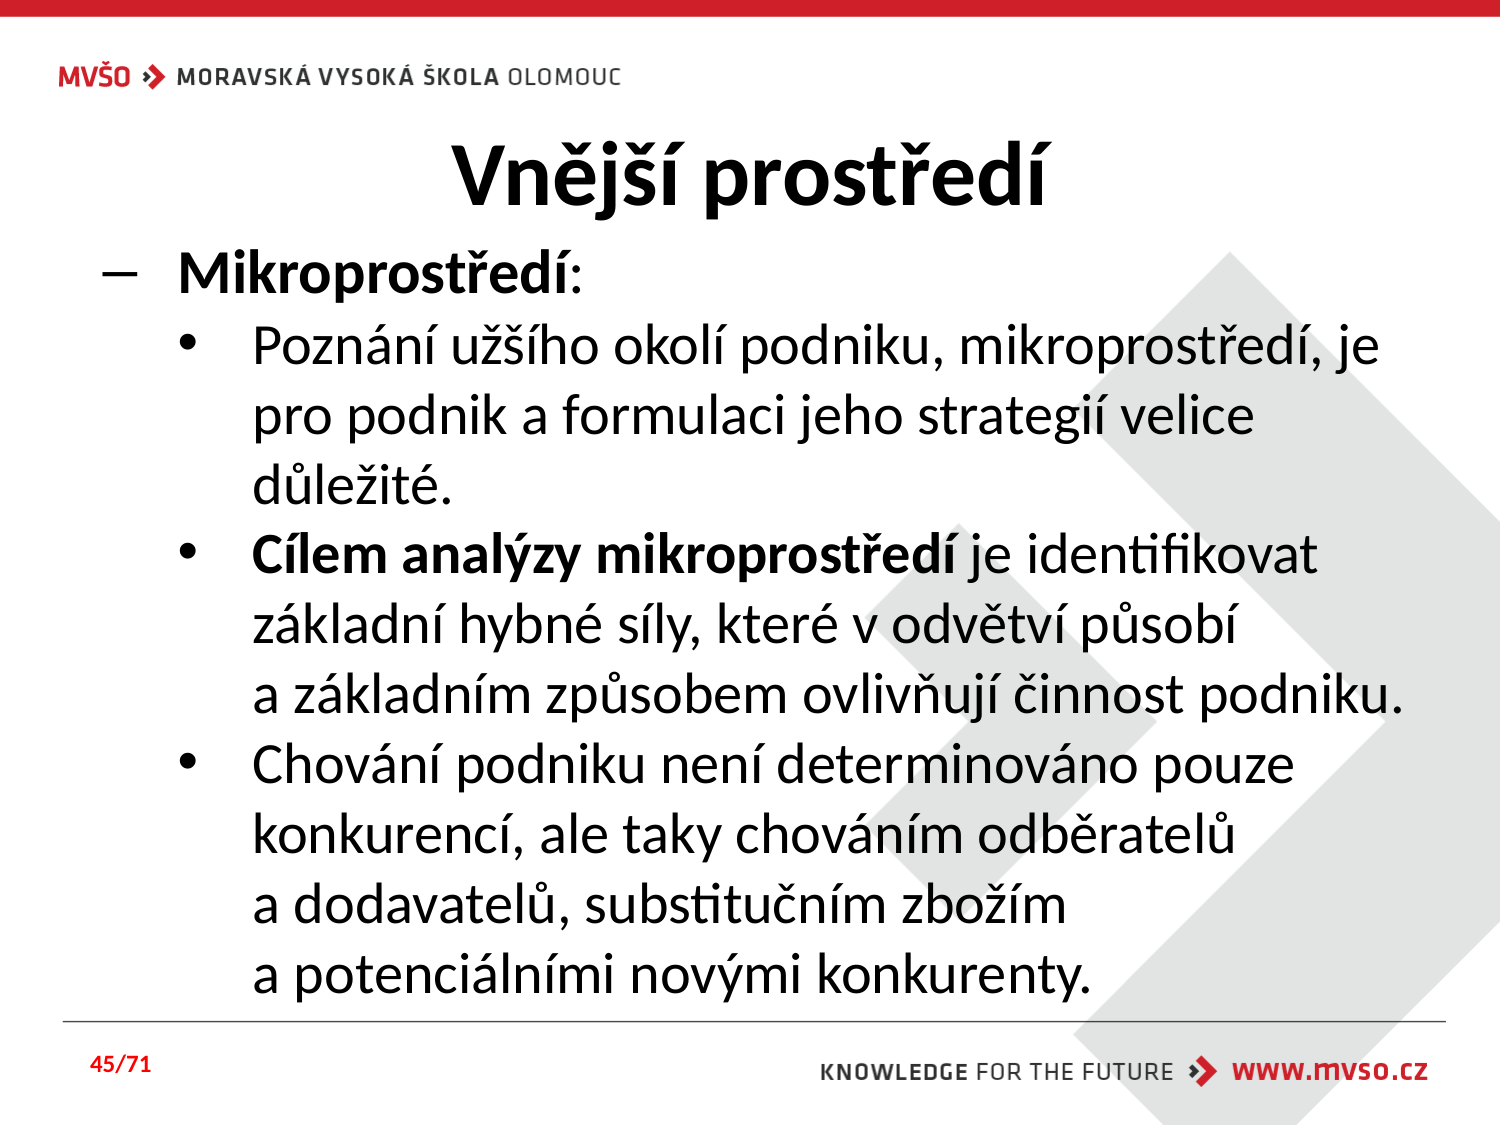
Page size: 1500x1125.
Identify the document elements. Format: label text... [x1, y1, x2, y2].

list Mikroprostředí: Poznání užšího okolí podniku, mikroprostředí, je pro podnik a formulaci jeho strategií velice důležité. Cílem analýzy mikroprostředí je identifikovat základní hybné síly, které v odvětví působí a základním způsobem ovlivňují činnost podniku. Chování podniku není determinováno pouze konkurencí, ale taky chováním odběratelů a dodavatelů, substitučním zbožím a potenciálními novými konkurenty. [75, 223, 1453, 1022]
picture [0, 0, 1500, 1125]
text_box 45/71 [74, 1040, 213, 1085]
title Vnější prostředí [75, 75, 1425, 223]
